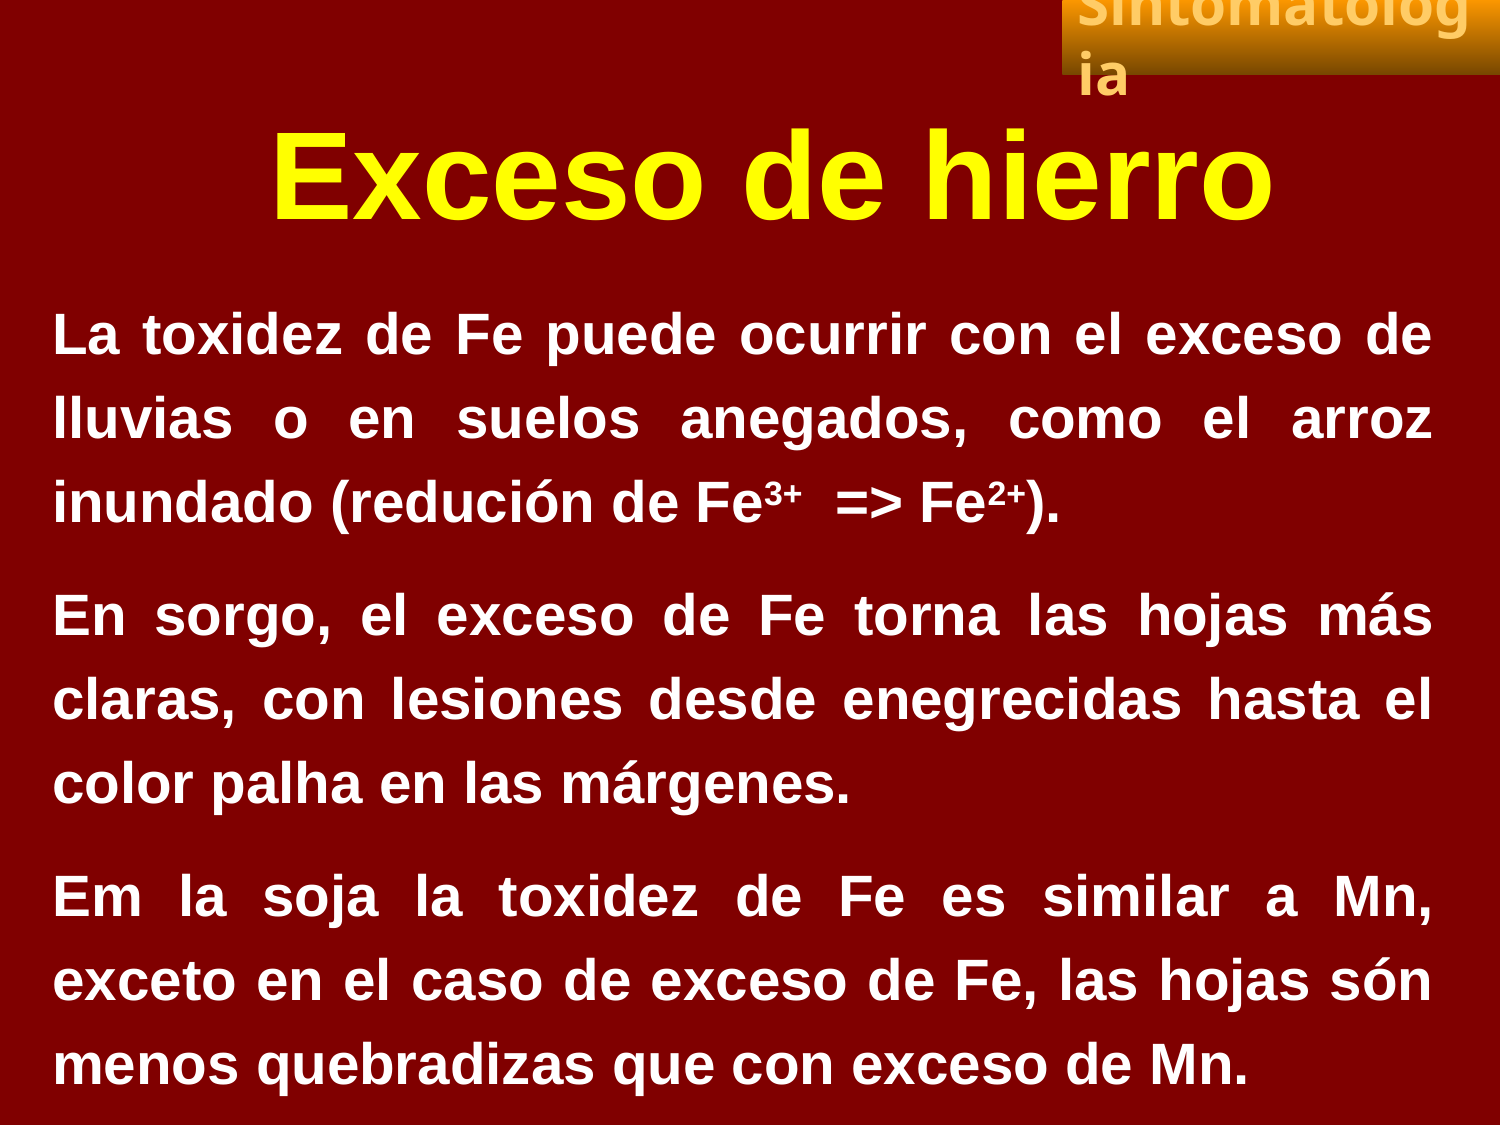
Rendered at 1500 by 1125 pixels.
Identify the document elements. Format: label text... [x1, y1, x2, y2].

text_box Exceso de hierro [255, 87, 1292, 253]
text_box Sintomatologia [1062, 0, 1500, 75]
text_box La toxidez de Fe puede ocurrir con el exceso de lluvias o en suelos anegados, como el arroz inundado (redución de Fe3+ => Fe2+). En sorgo, el exceso de Fe torna las hojas más claras, con lesiones desde enegrecidas hasta el color palha en las márgenes. Em la soja la toxidez de Fe es similar a Mn, exceto en el caso de exceso de Fe, las hojas són menos quebradizas que con exceso de Mn. [37, 274, 1450, 1104]
